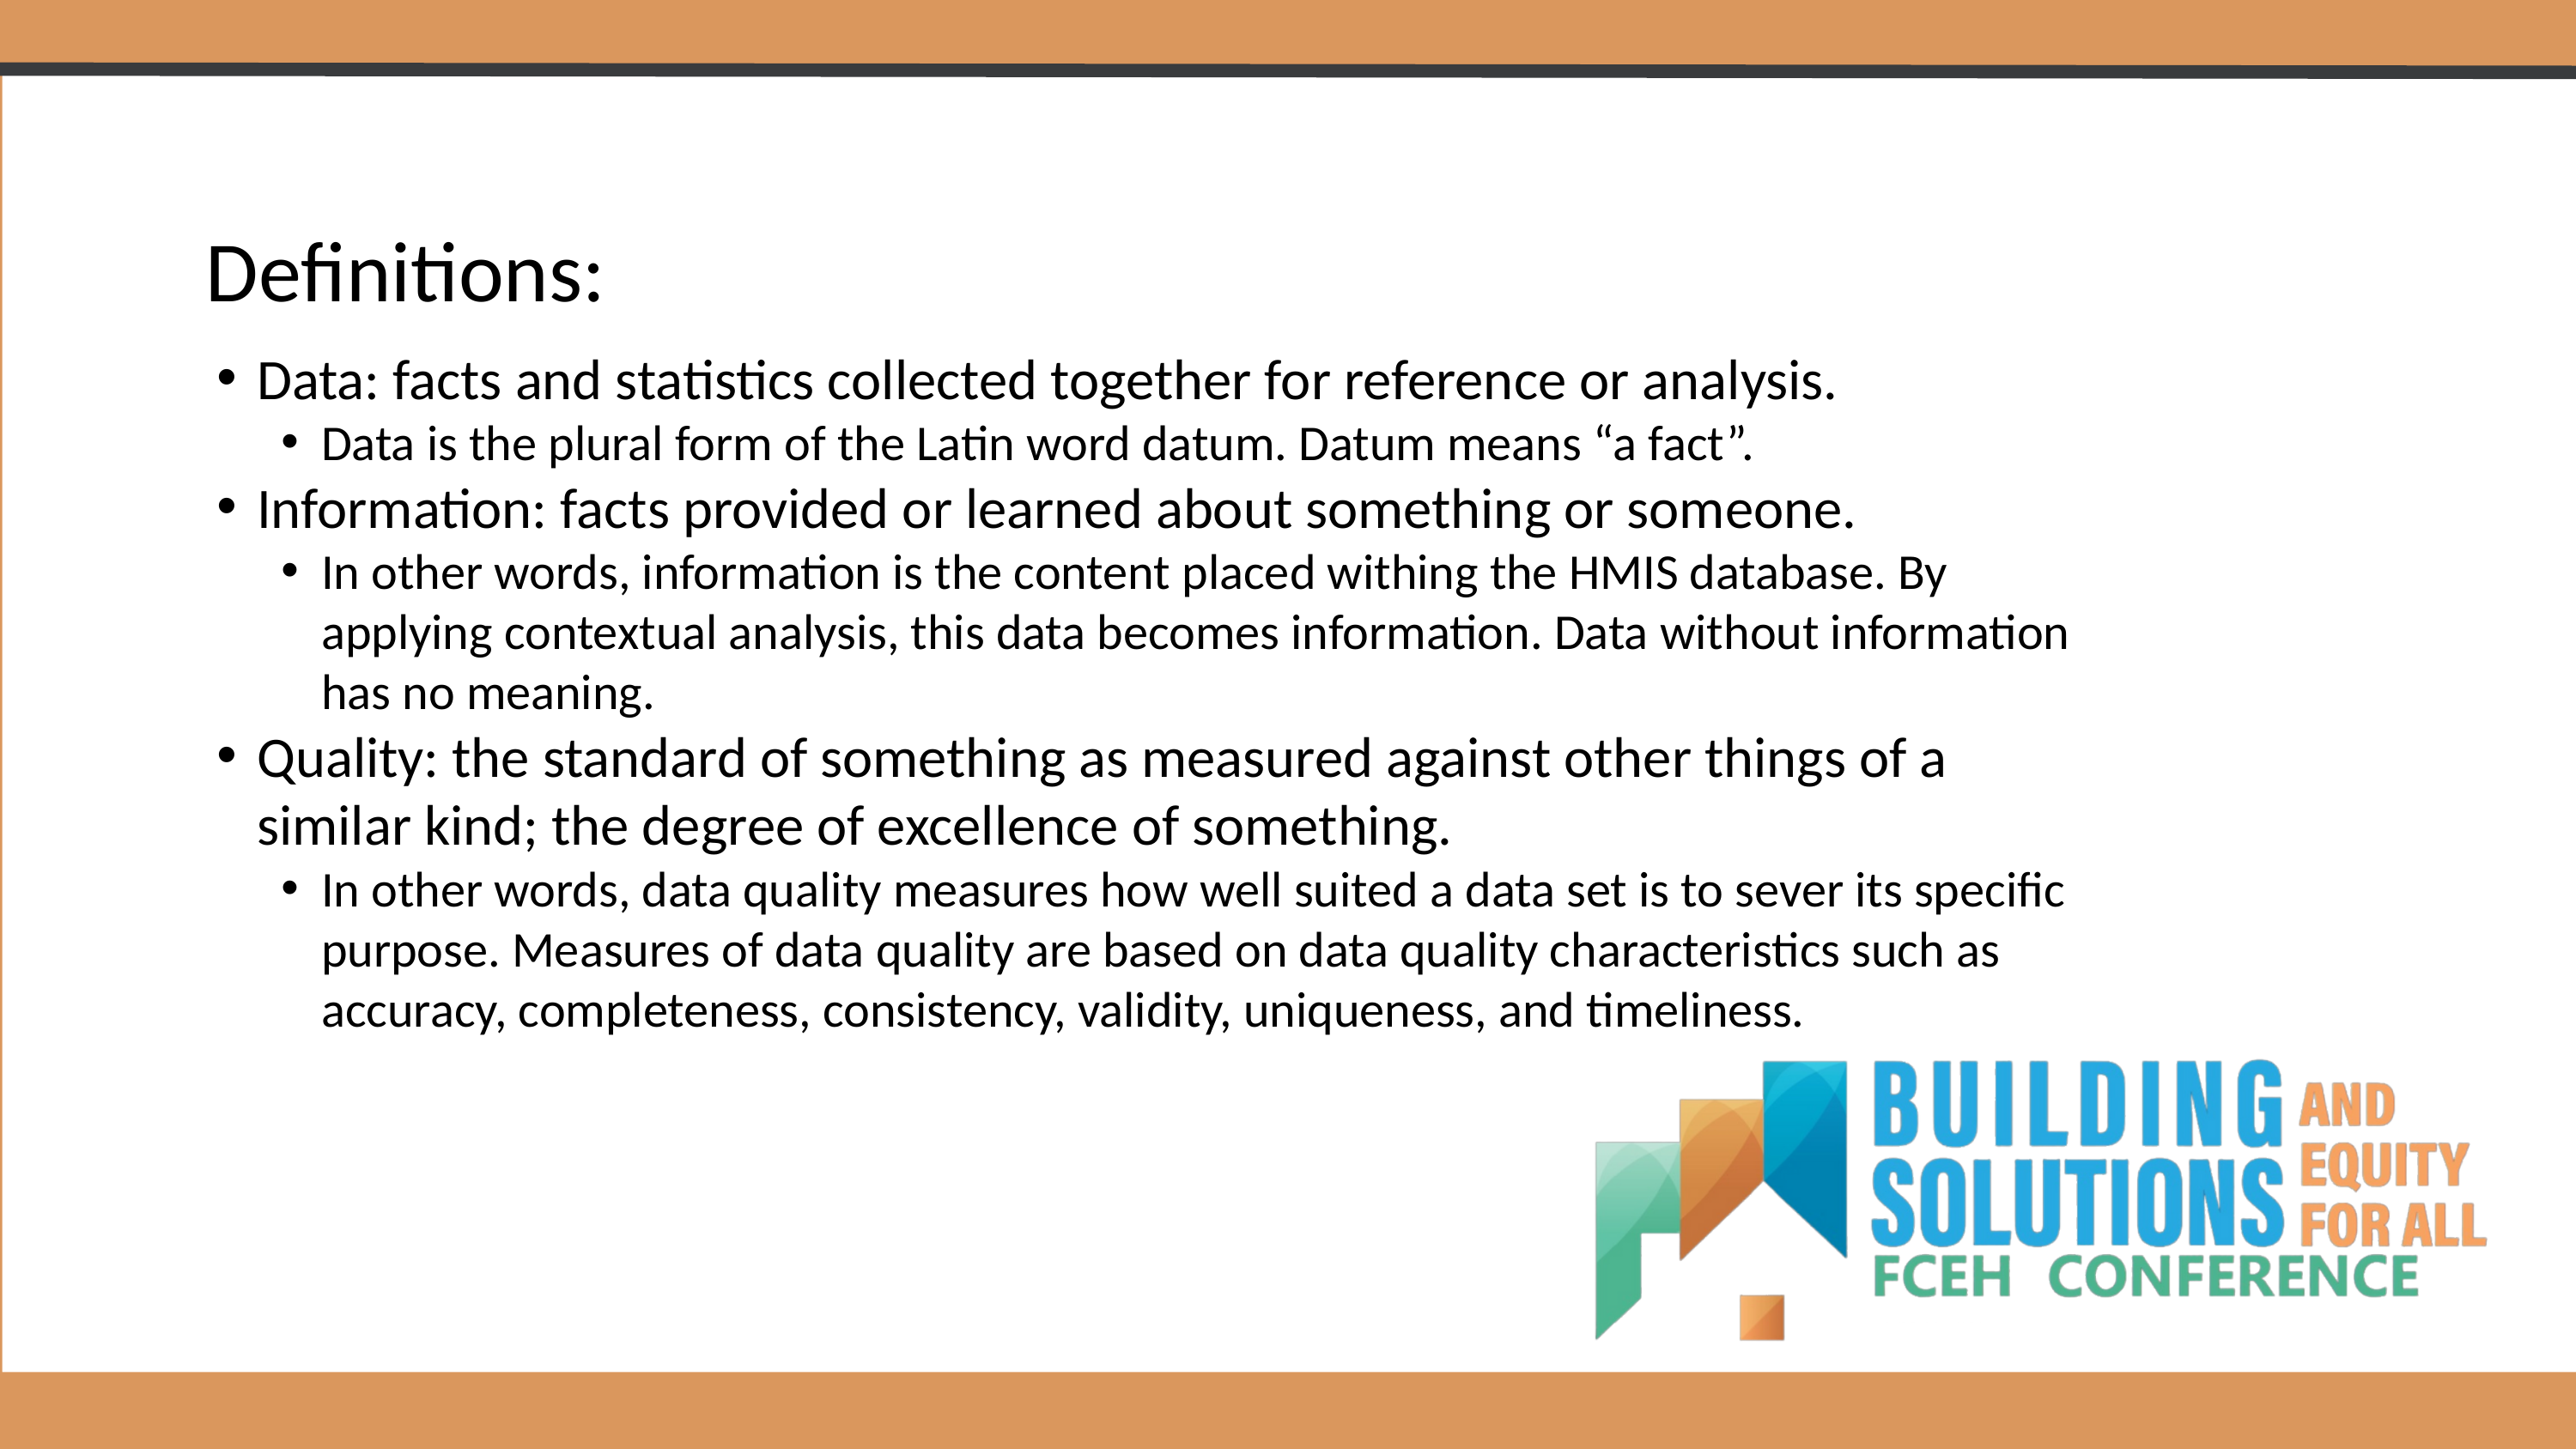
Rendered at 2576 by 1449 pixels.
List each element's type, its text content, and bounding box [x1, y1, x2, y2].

text_box Definitions: [193, 209, 1245, 325]
picture [1556, 1031, 2576, 1352]
text_box [2, 68, 2576, 1373]
text_box Data: facts and statistics collected together for reference or analysis. Data is the plural form of the Latin word datum. Datum means “a fact”. Information: facts provided or learned about something or someone. In other words, information is the content placed withing the HMIS database. By applying contextual analysis, this data becomes information. Data without information has no meaning. Quality: the standard of something as measured against other things of a similar kind; the degree of excellence of something. In other words, data quality measures how well suited a data set is to sever its specific purpose. Measures of data quality are based on data quality characteristics such as accuracy, completeness, consistency, validity, uniqueness, and timeliness. [204, 336, 2093, 1044]
